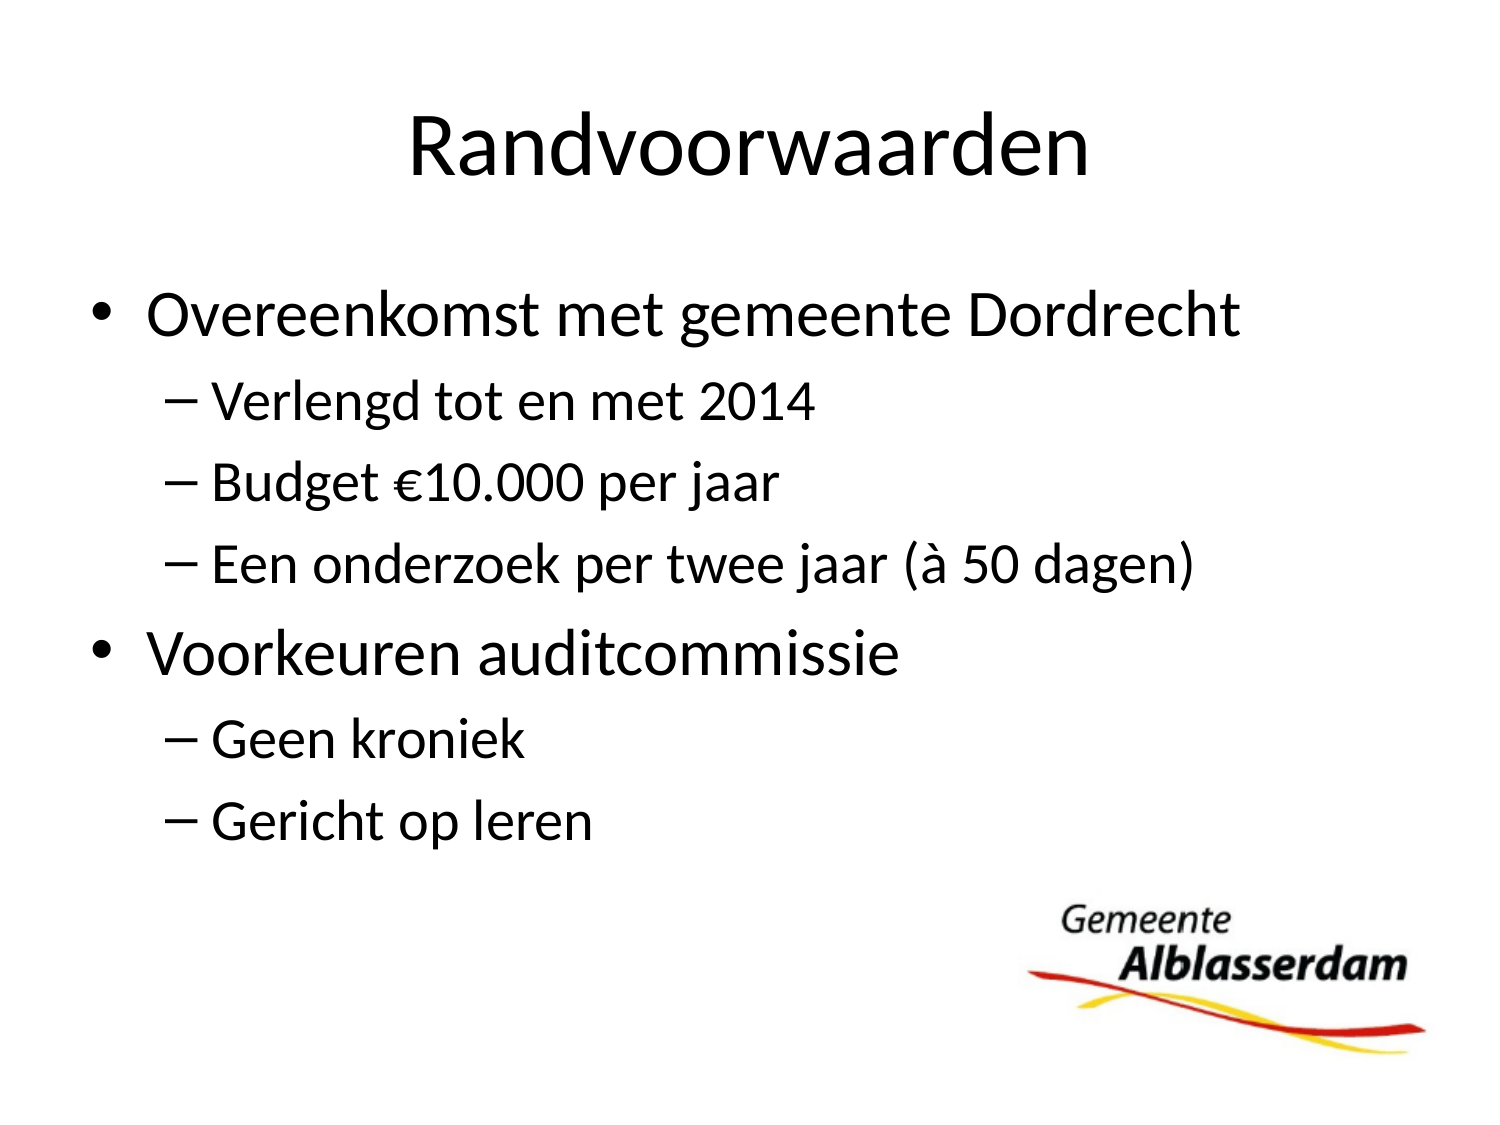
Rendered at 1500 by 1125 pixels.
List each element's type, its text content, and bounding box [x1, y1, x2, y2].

picture [985, 845, 1489, 1082]
title Randvoorwaarden [74, 44, 1426, 233]
list Overeenkomst met gemeente Dordrecht Verlengd tot en met 2014 Budget €10.000 per jaar Een onderzoek per twee jaar (à 50 dagen) Voorkeuren auditcommissie Geen kroniek Gericht op leren [74, 262, 1426, 1006]
